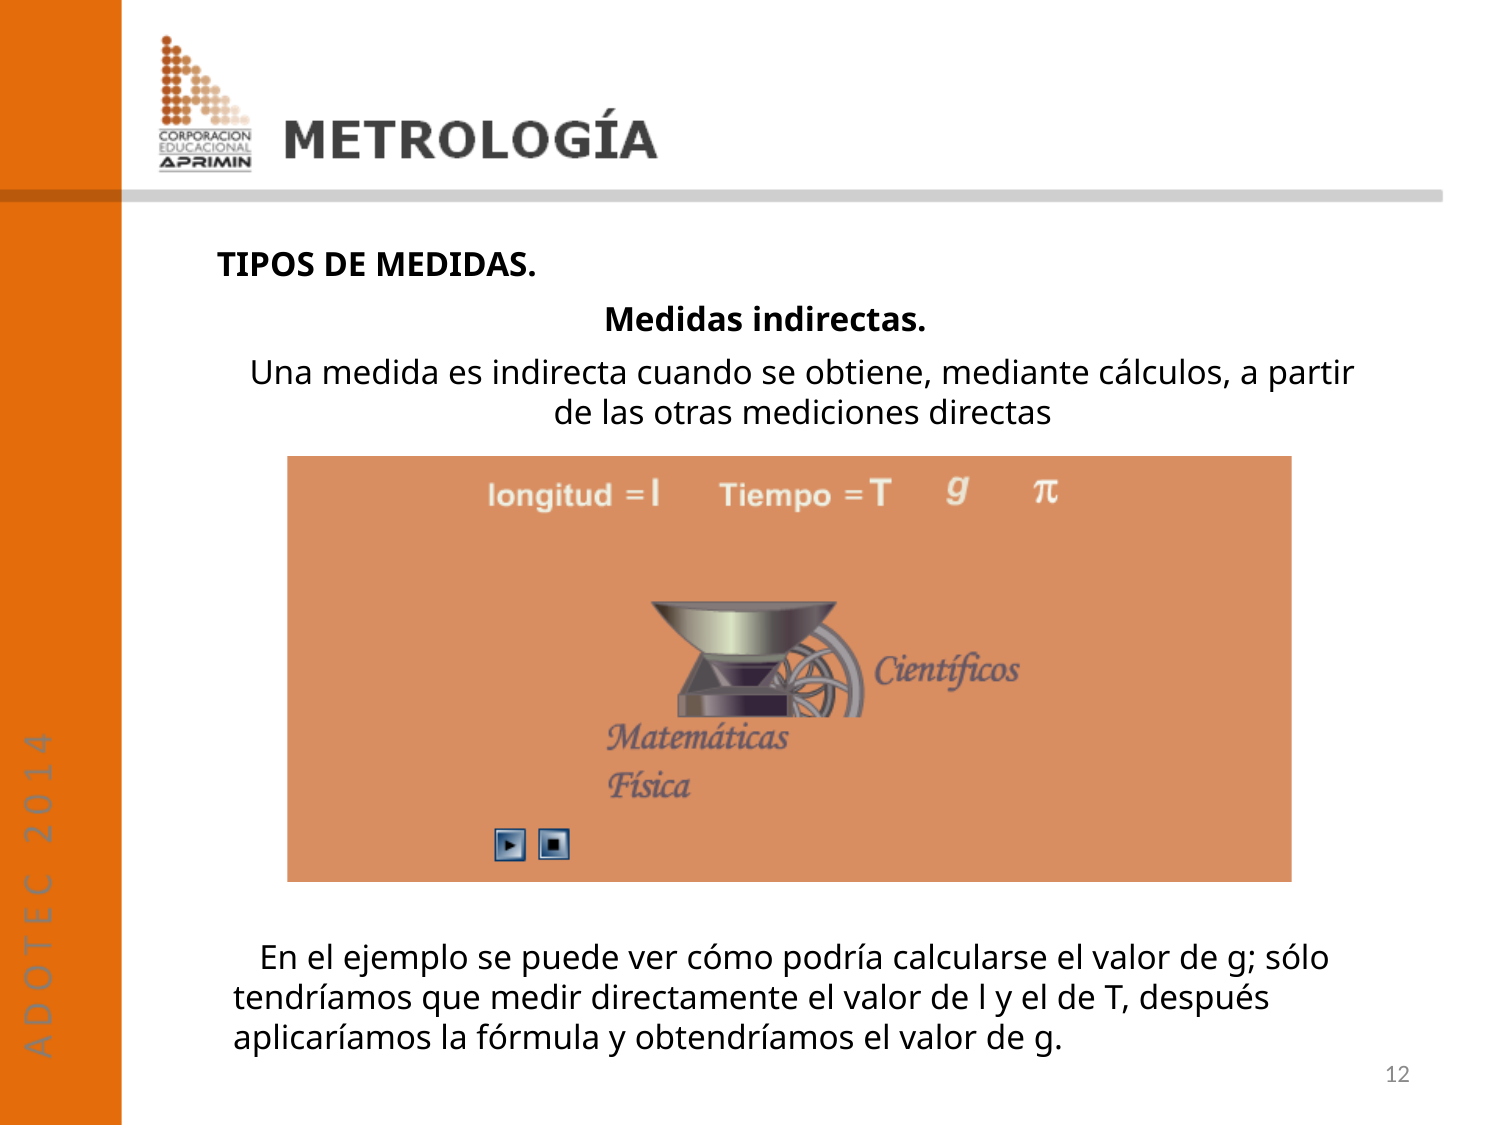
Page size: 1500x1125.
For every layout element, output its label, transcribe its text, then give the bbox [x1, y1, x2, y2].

text_box En el ejemplo se puede ver cómo podría calcularse el valor de g; sólo tendríamos que medir directamente el valor de l y el de T, después aplicaríamos la fórmula y obtendríamos el valor de g. [218, 928, 1376, 1064]
text_box Medidas indirectas. [589, 291, 951, 346]
title Una medida es indirecta cuando se obtiene, mediante cálculos, a partir de las otras mediciones directas [218, 338, 1388, 445]
picture [0, 0, 1500, 1125]
slide_number 12 [1074, 1042, 1425, 1103]
text_box TIPOS DE MEDIDAS. [202, 196, 1372, 291]
